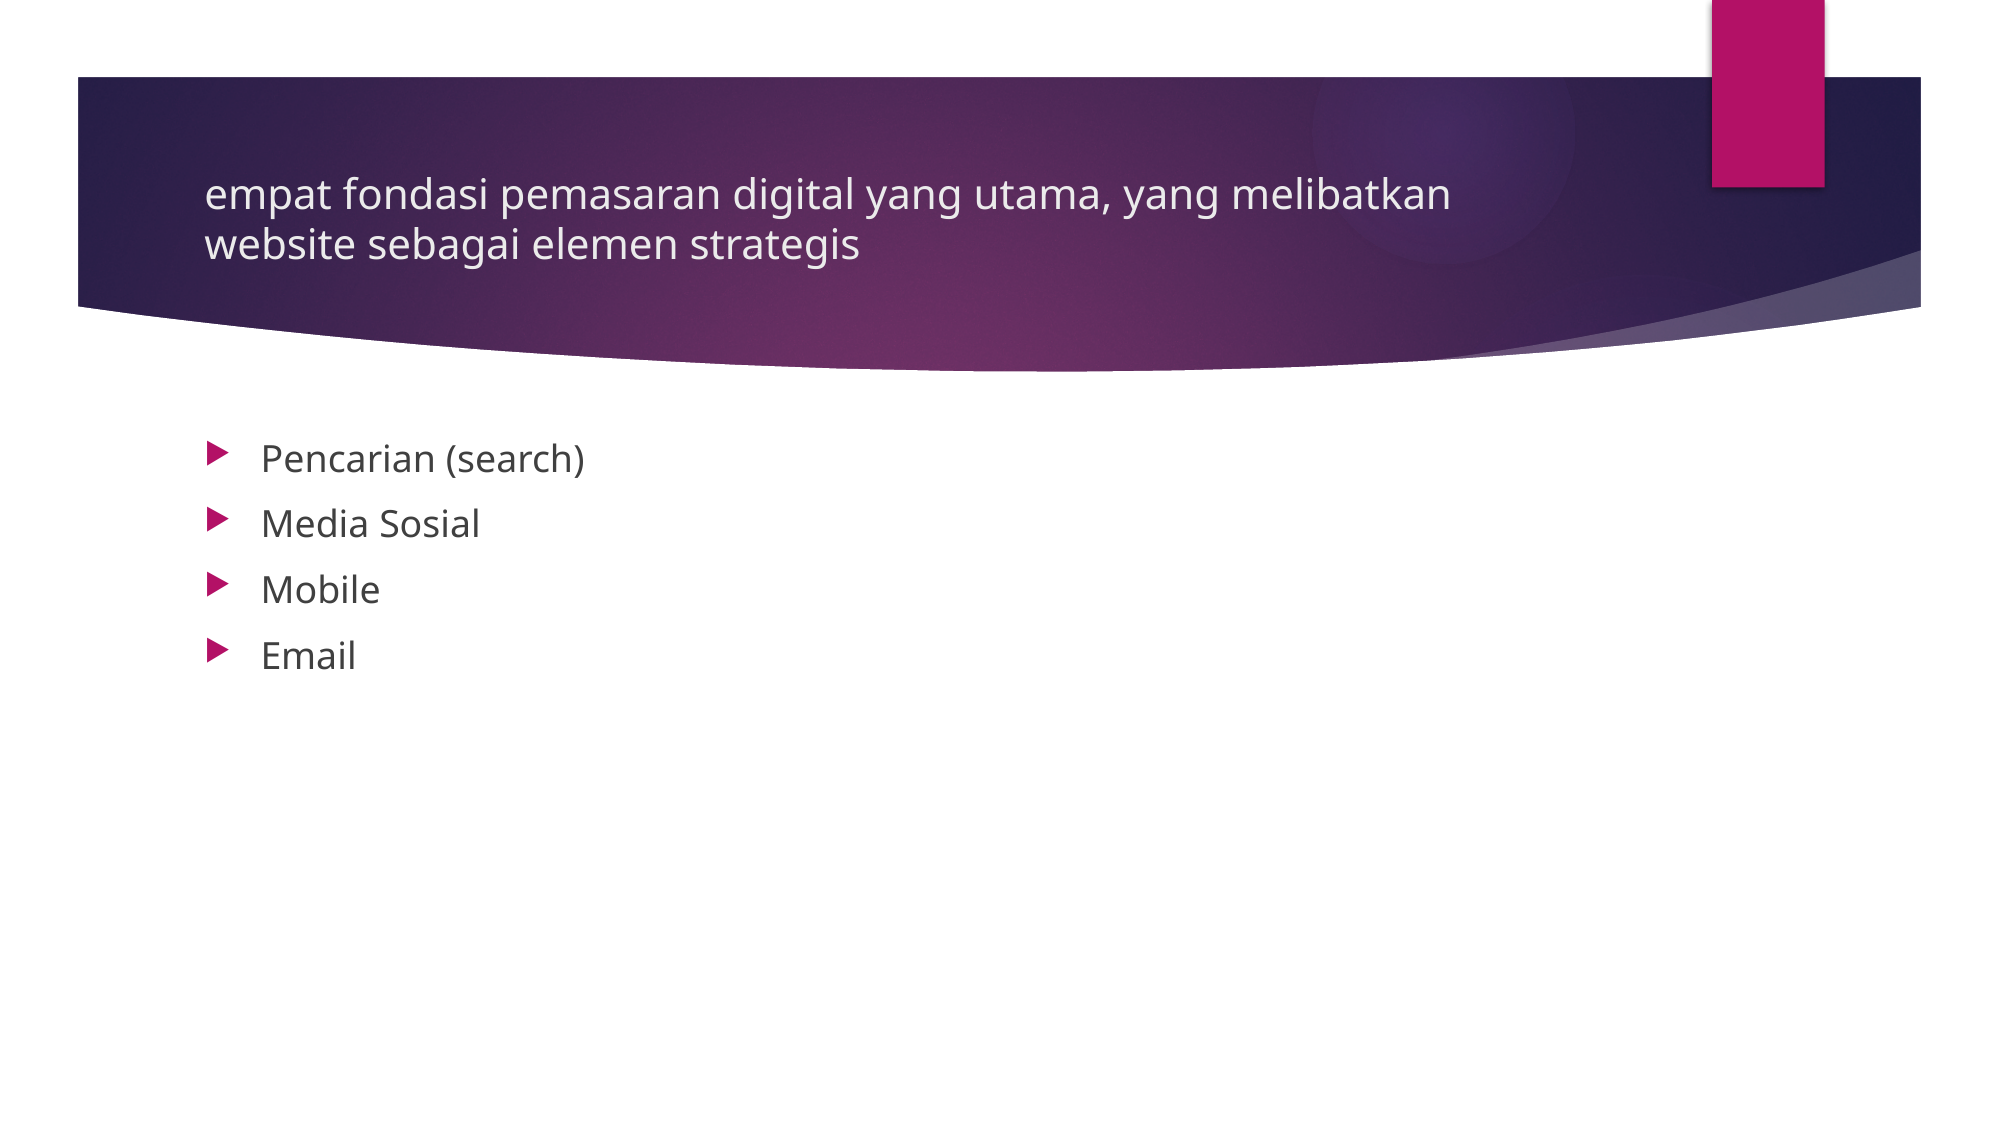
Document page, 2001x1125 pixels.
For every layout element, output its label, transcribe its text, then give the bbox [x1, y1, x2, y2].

list Pencarian (search) Media Sosial Mobile Email [189, 427, 1638, 988]
title empat fondasi pemasaran digital yang utama, yang melibatkan website sebagai elemen strategis [189, 159, 1627, 276]
